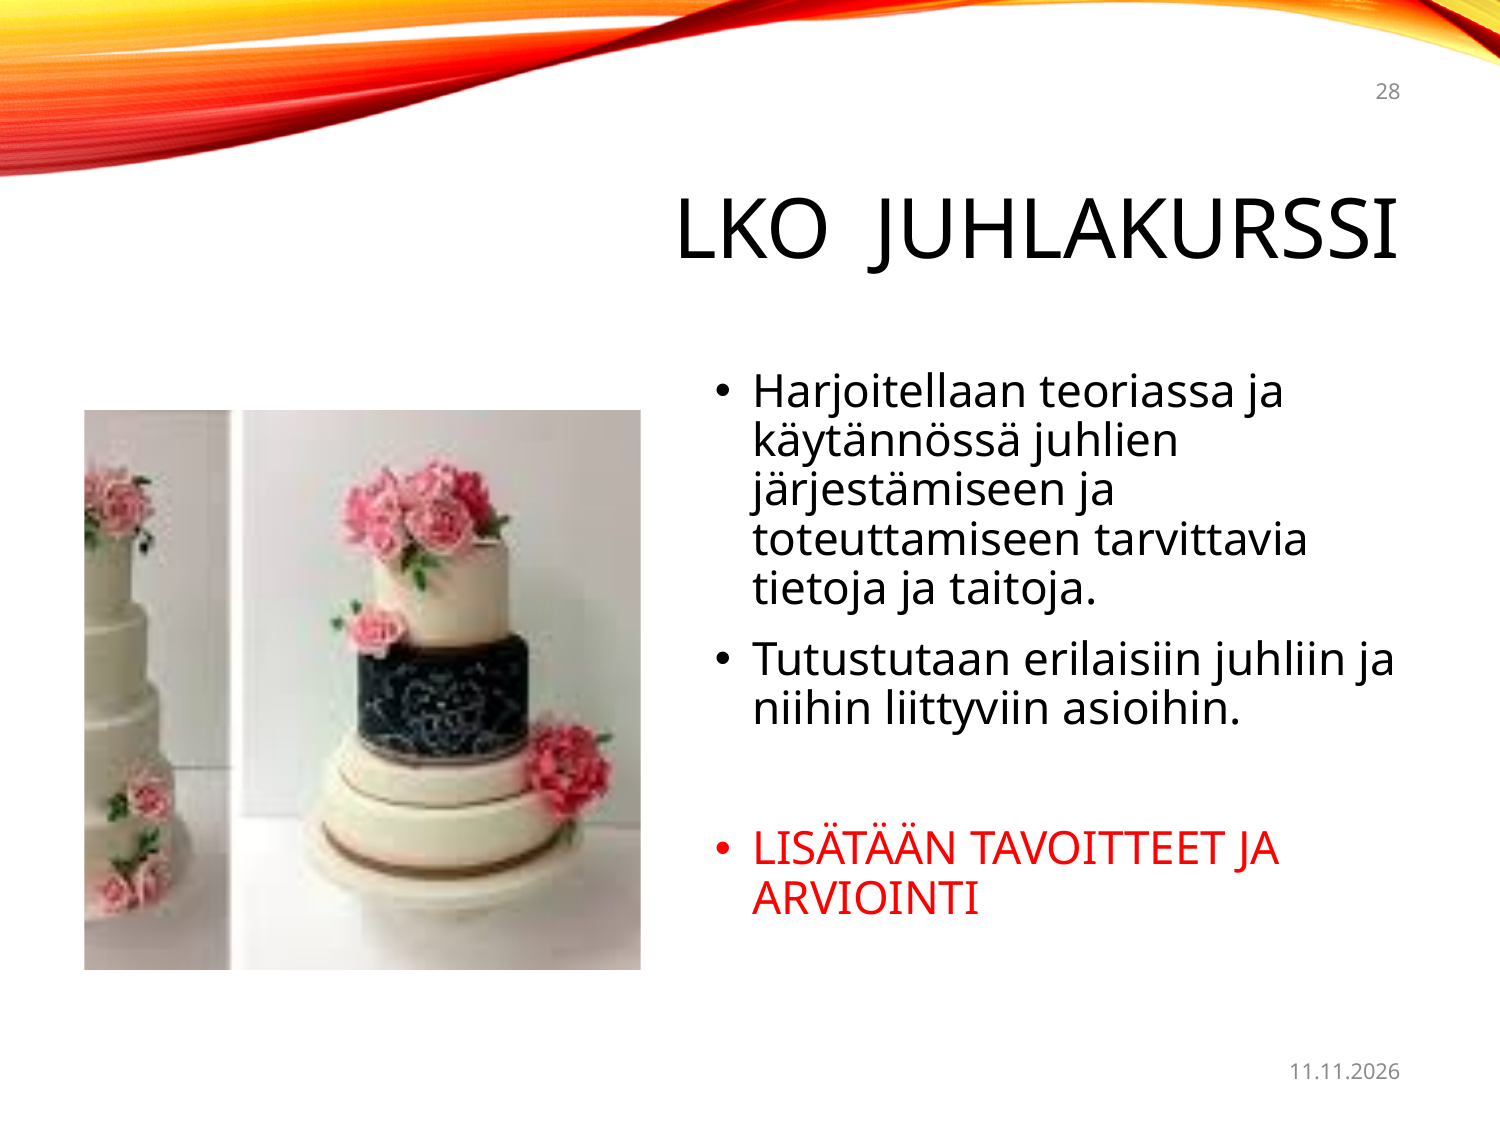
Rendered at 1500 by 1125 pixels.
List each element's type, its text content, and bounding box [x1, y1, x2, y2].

picture [84, 410, 641, 971]
title lKO juhlakurssi [356, 125, 1416, 338]
slide_number 28 [1078, 62, 1416, 123]
picture [0, 0, 1500, 178]
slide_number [1057, 1042, 1416, 1103]
list Harjoitellaan teoriassa ja käytännössä juhlien järjestämiseen ja toteuttamiseen tarvittavia tietoja ja taitoja. Tutustutaan erilaisiin juhliin ja niihin liittyviin asioihin. LISÄTÄÄN TAVOITTEET JA ARVIOINTI [699, 360, 1416, 1021]
